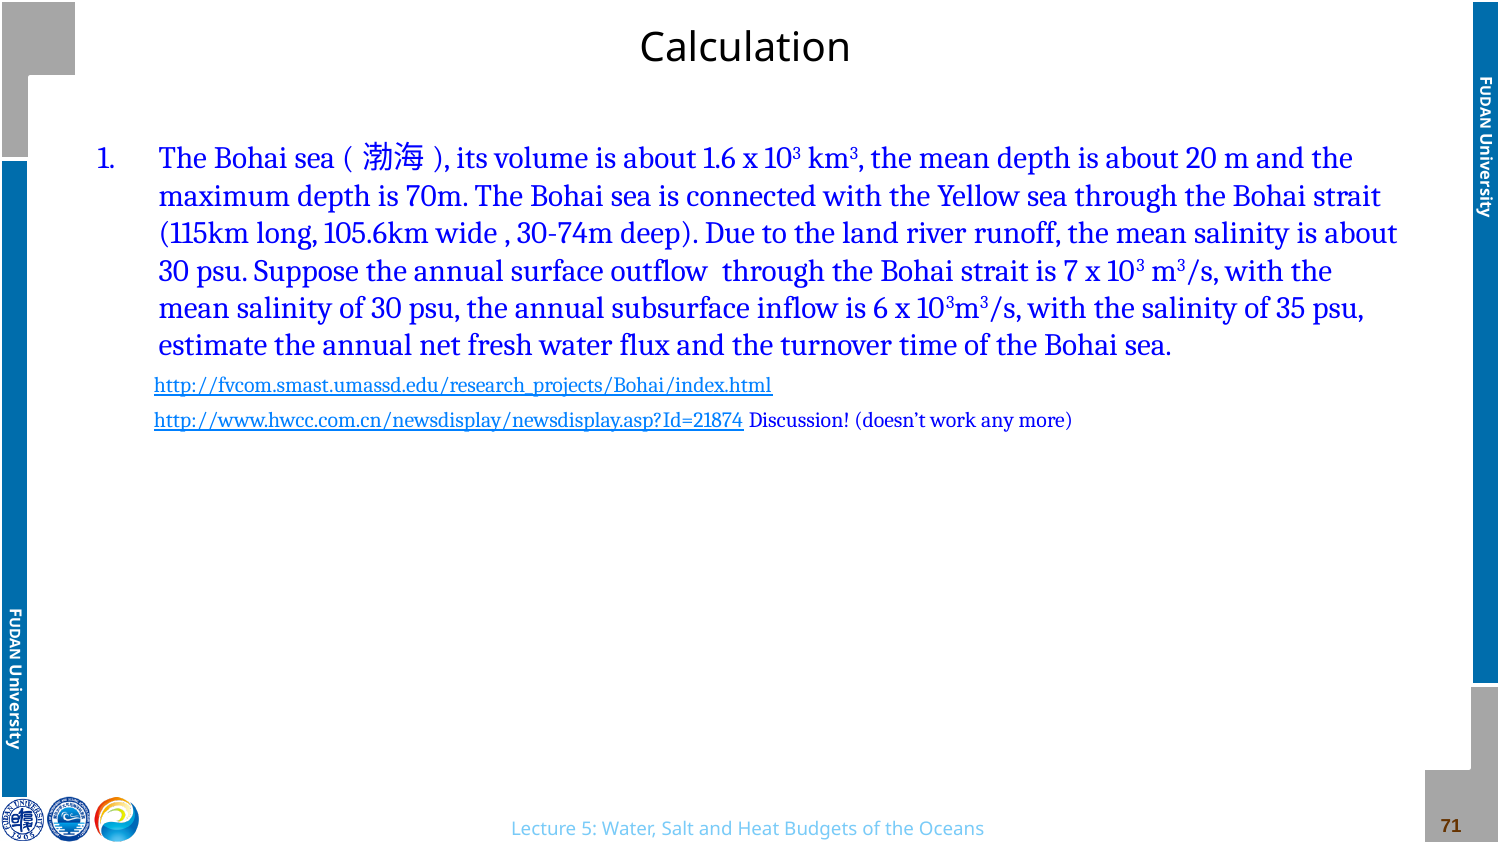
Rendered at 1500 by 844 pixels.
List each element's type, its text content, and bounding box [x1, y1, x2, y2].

picture [0, 797, 44, 841]
list The Bohai sea (渤海), its volume is about 1.6 x 103 km3, the mean depth is about 20 m and the maximum depth is 70m. The Bohai sea is connected with the Yellow sea through the Bohai strait (115km long, 105.6km wide , 30-74m deep). Due to the land river runoff, the mean salinity is about 30 psu. Suppose the annual surface outflow through the Bohai strait is 7 x 103 m3/s, with the mean salinity of 30 psu, the annual subsurface inflow is 6 x 103m3/s, with the salinity of 35 psu, estimate the annual net fresh water flux and the turnover time of the Bohai sea. http://fvcom.smast.umassd.edu/research_projects/Bohai/index.html http://www.hwcc.com.cn/newsdisplay/newsdisplay.asp?Id=21874 Discussion! (doesn’t work any more) [82, 129, 1418, 517]
picture [47, 794, 90, 842]
picture [94, 797, 139, 842]
title Calculation [213, 13, 1278, 77]
